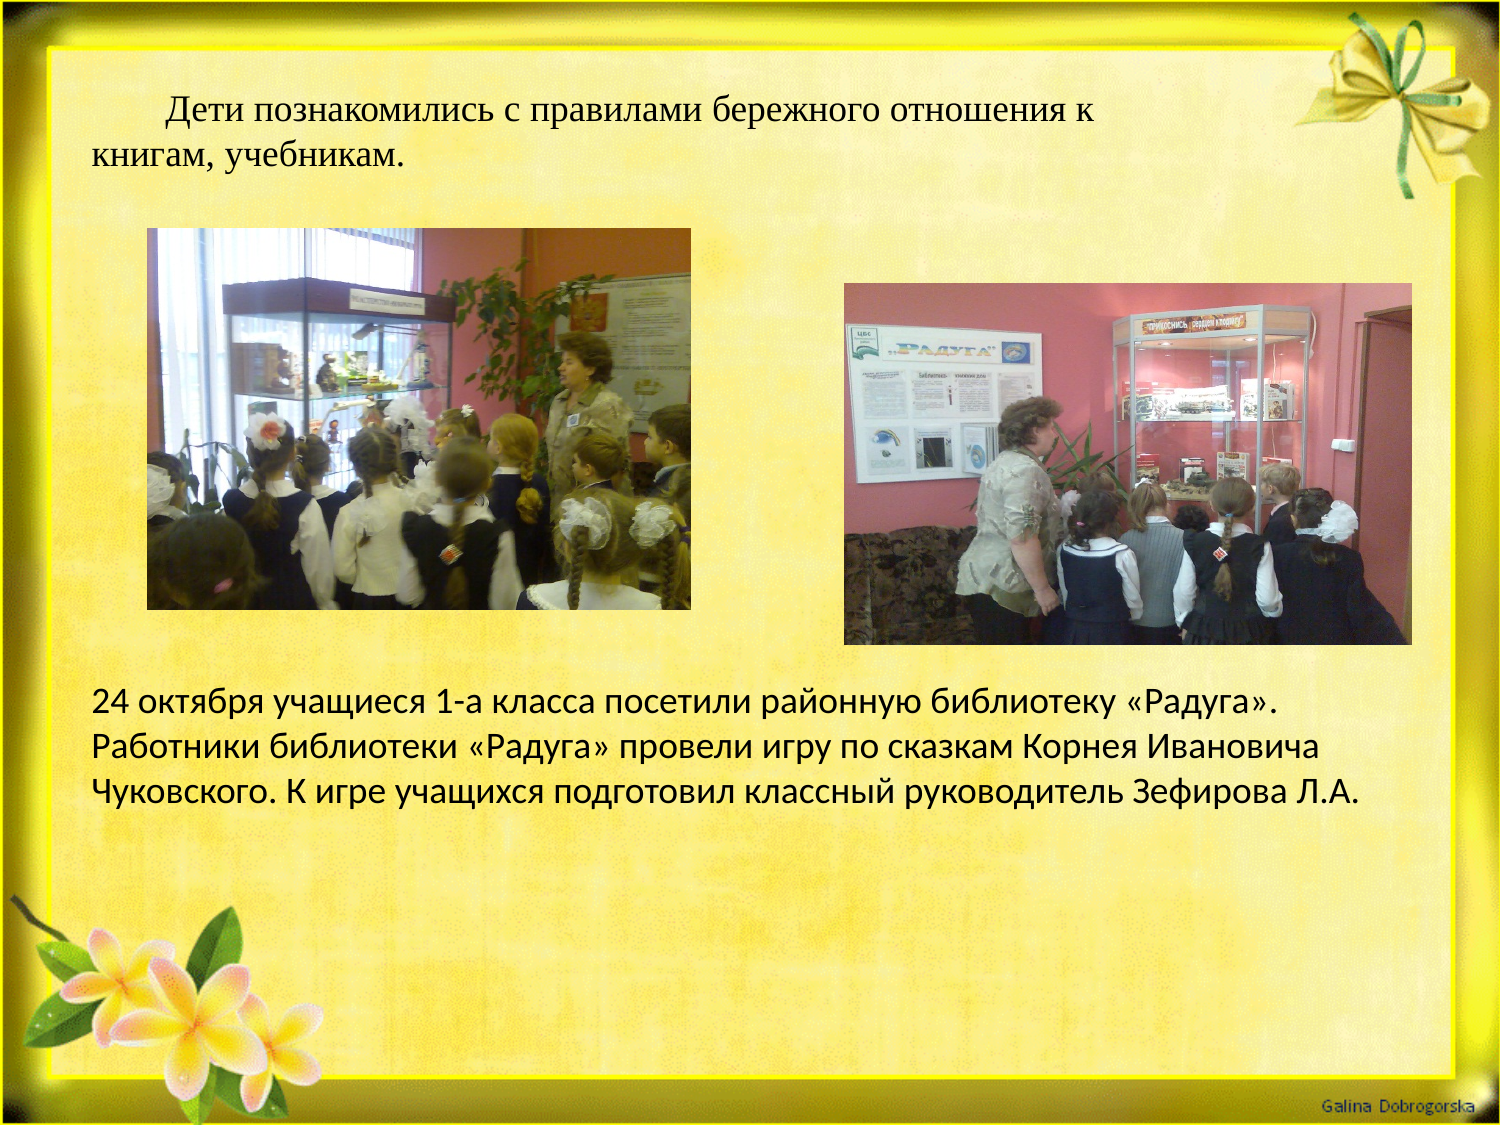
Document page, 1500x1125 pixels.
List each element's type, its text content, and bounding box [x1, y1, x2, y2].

text_box Дети познакомились с правилами бережного отношения к книгам, учебникам. [76, 76, 1211, 227]
text_box 24 октября учащиеся 1-а класса посетили районную библиотеку «Радуга». Работники библиотеки «Радуга» провели игру по сказкам Корнея Ивановича Чуковского. К игре учащихся подготовил классный руководитель Зефирова Л.А. [76, 668, 1459, 819]
picture [0, 655, 1500, 1125]
picture [0, 0, 1500, 654]
